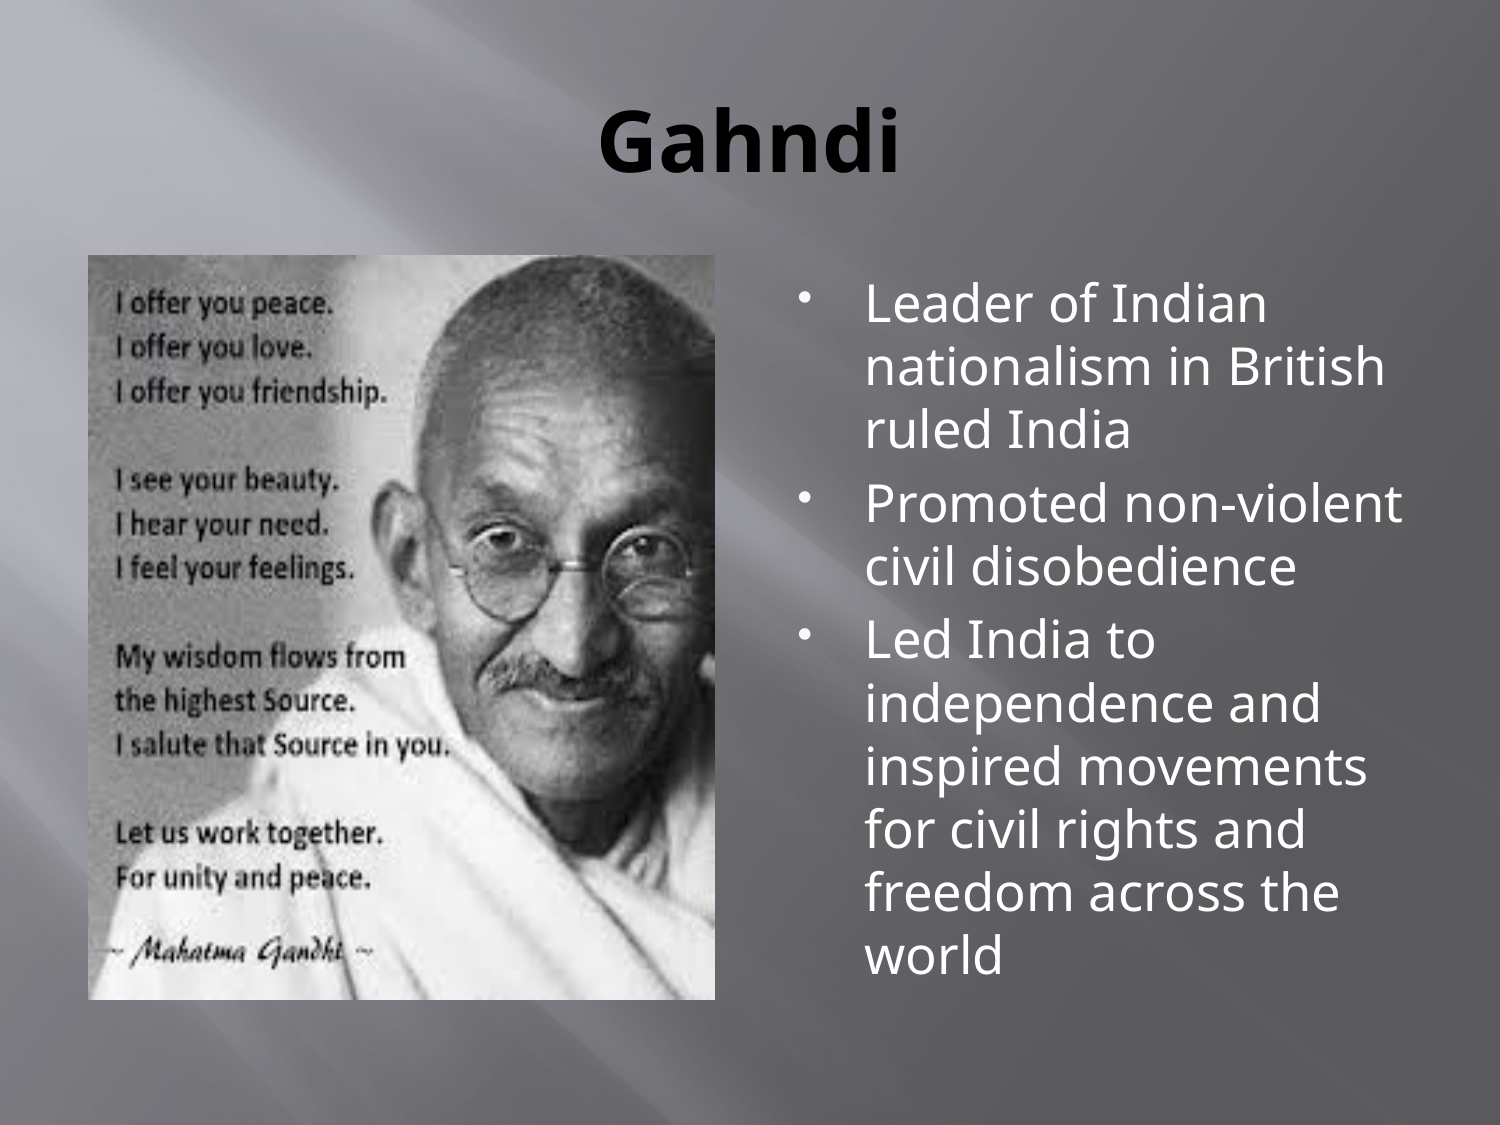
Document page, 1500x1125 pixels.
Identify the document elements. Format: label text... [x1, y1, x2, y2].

list Leader of Indian nationalism in British ruled India Promoted non-violent civil disobedience Led India to independence and inspired movements for civil rights and freedom across the world [762, 262, 1425, 1005]
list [88, 255, 715, 1000]
title Gahndi [75, 45, 1425, 233]
